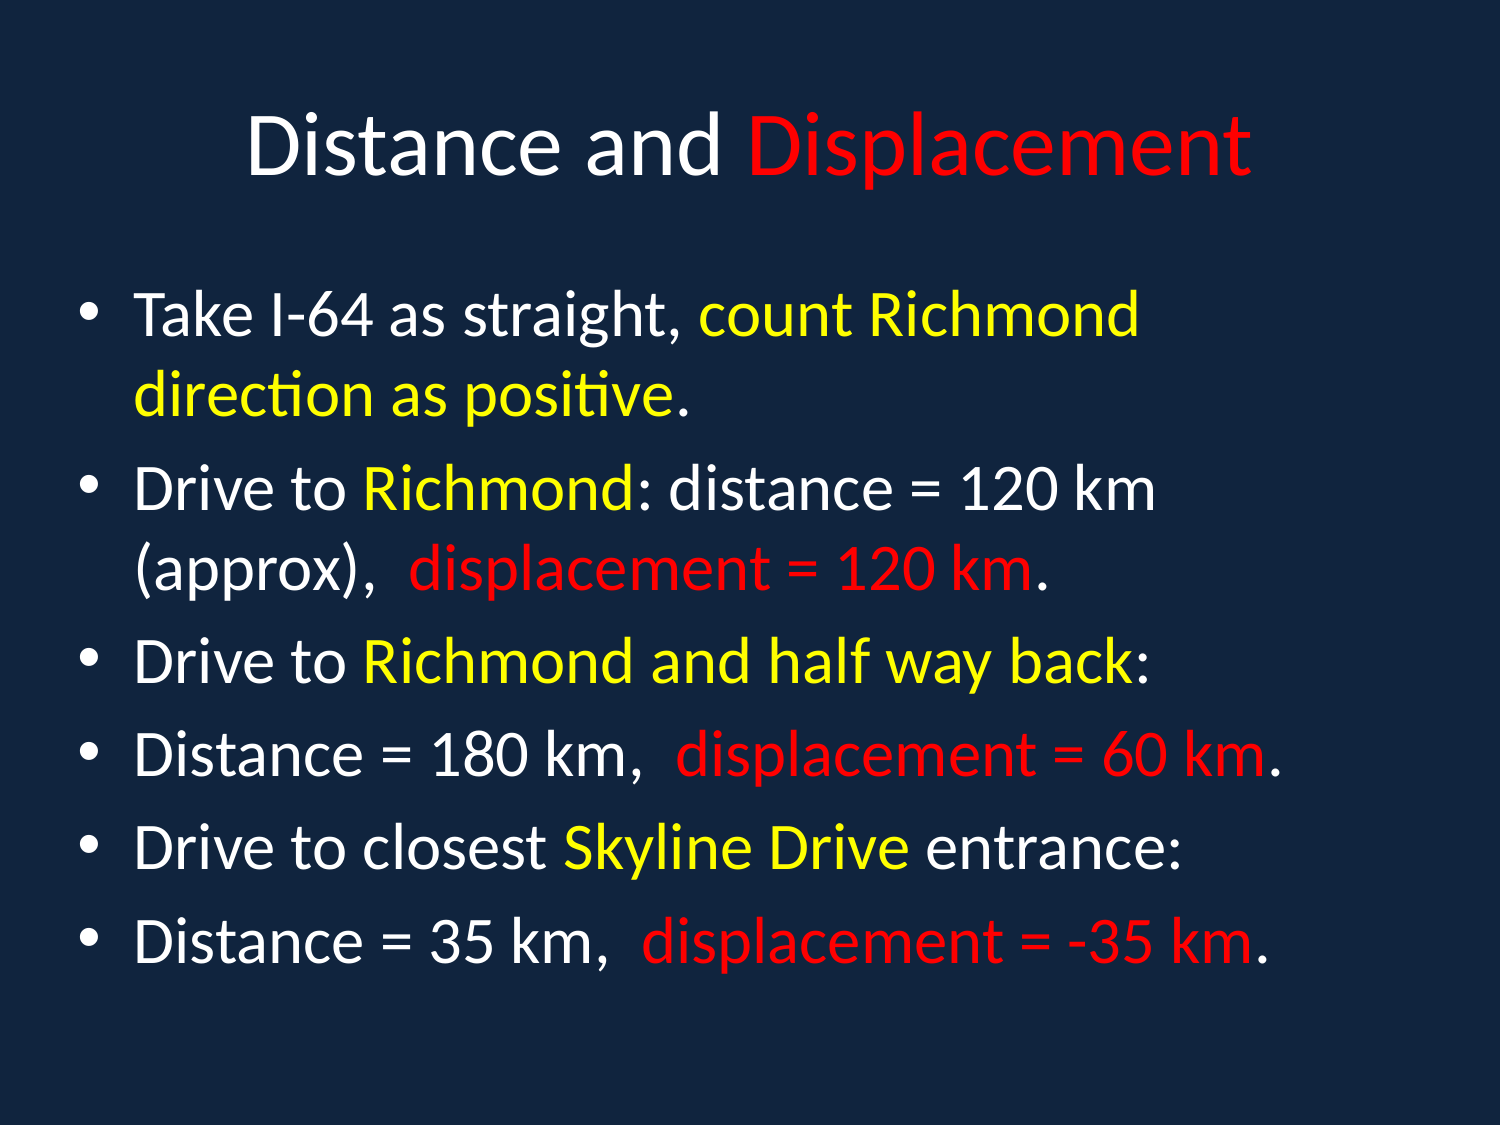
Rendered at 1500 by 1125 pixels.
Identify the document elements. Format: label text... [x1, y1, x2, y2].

title Distance and Displacement [75, 45, 1425, 233]
list Take I-64 as straight, count Richmond direction as positive. Drive to Richmond: distance = 120 km (approx), displacement = 120 km. Drive to Richmond and half way back: Distance = 180 km, displacement = 60 km. Drive to closest Skyline Drive entrance: Distance = 35 km, displacement = -35 km. [62, 262, 1413, 1005]
